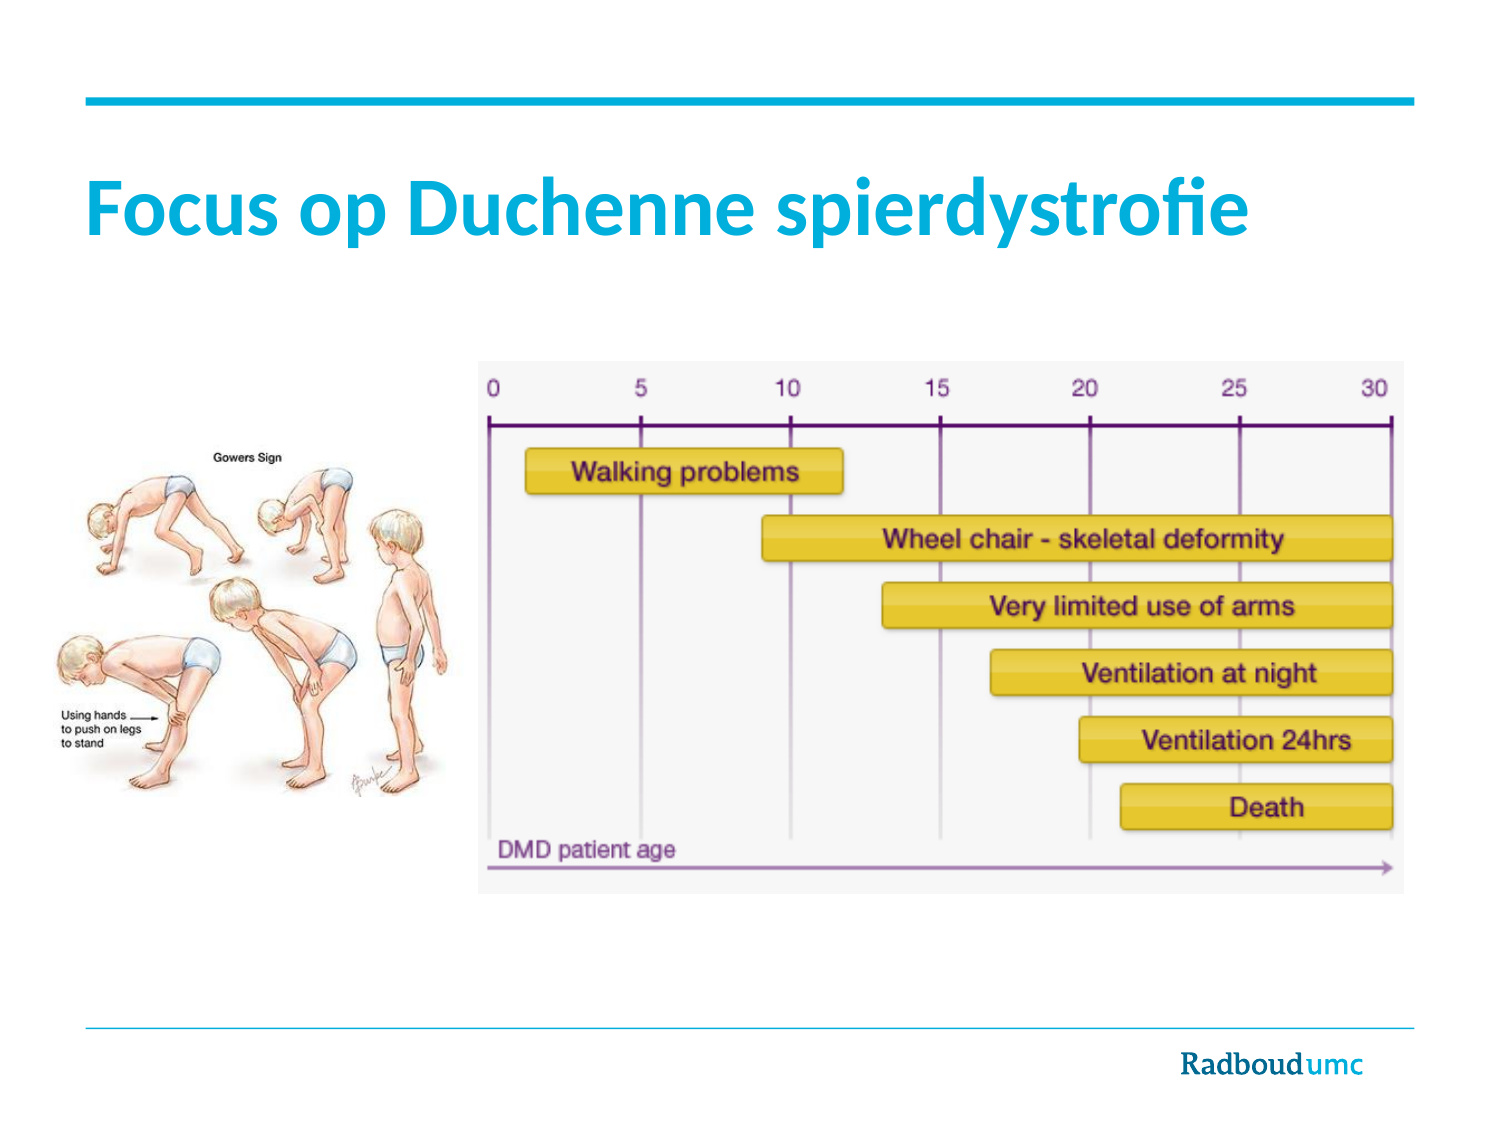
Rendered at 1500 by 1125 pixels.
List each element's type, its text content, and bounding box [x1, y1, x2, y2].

title Focus op Duchenne spierdystrofie [85, 164, 1415, 253]
picture [52, 444, 468, 797]
picture [477, 361, 1404, 894]
